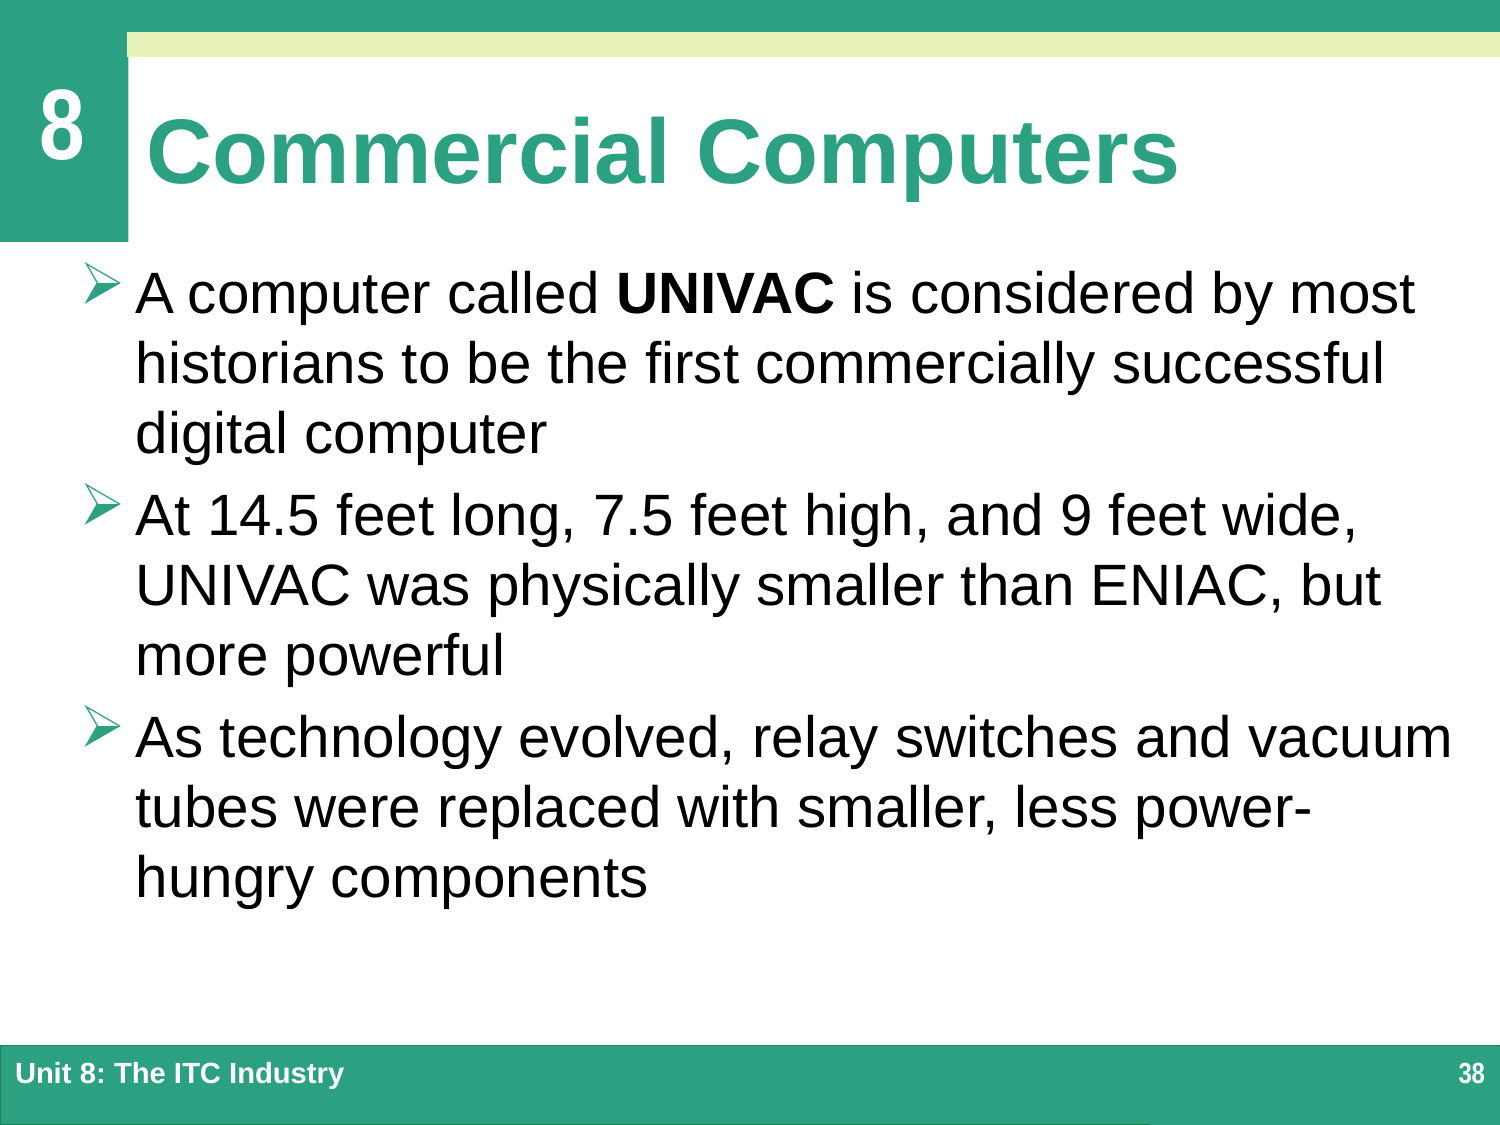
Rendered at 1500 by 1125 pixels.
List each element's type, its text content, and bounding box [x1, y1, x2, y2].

slide_number 38 [1149, 1046, 1500, 1125]
title Commercial Computers [131, 60, 1500, 234]
list A computer called UNIVAC is considered by most historians to be the first commercially successful digital computer At 14.5 feet long, 7.5 feet high, and 9 feet wide, UNIVAC was physically smaller than ENIAC, but more powerful As technology evolved, relay switches and vacuum tubes were replaced with smaller, less power-hungry components [64, 247, 1500, 1006]
footer Unit 8: The ITC Industry [0, 1046, 1149, 1125]
